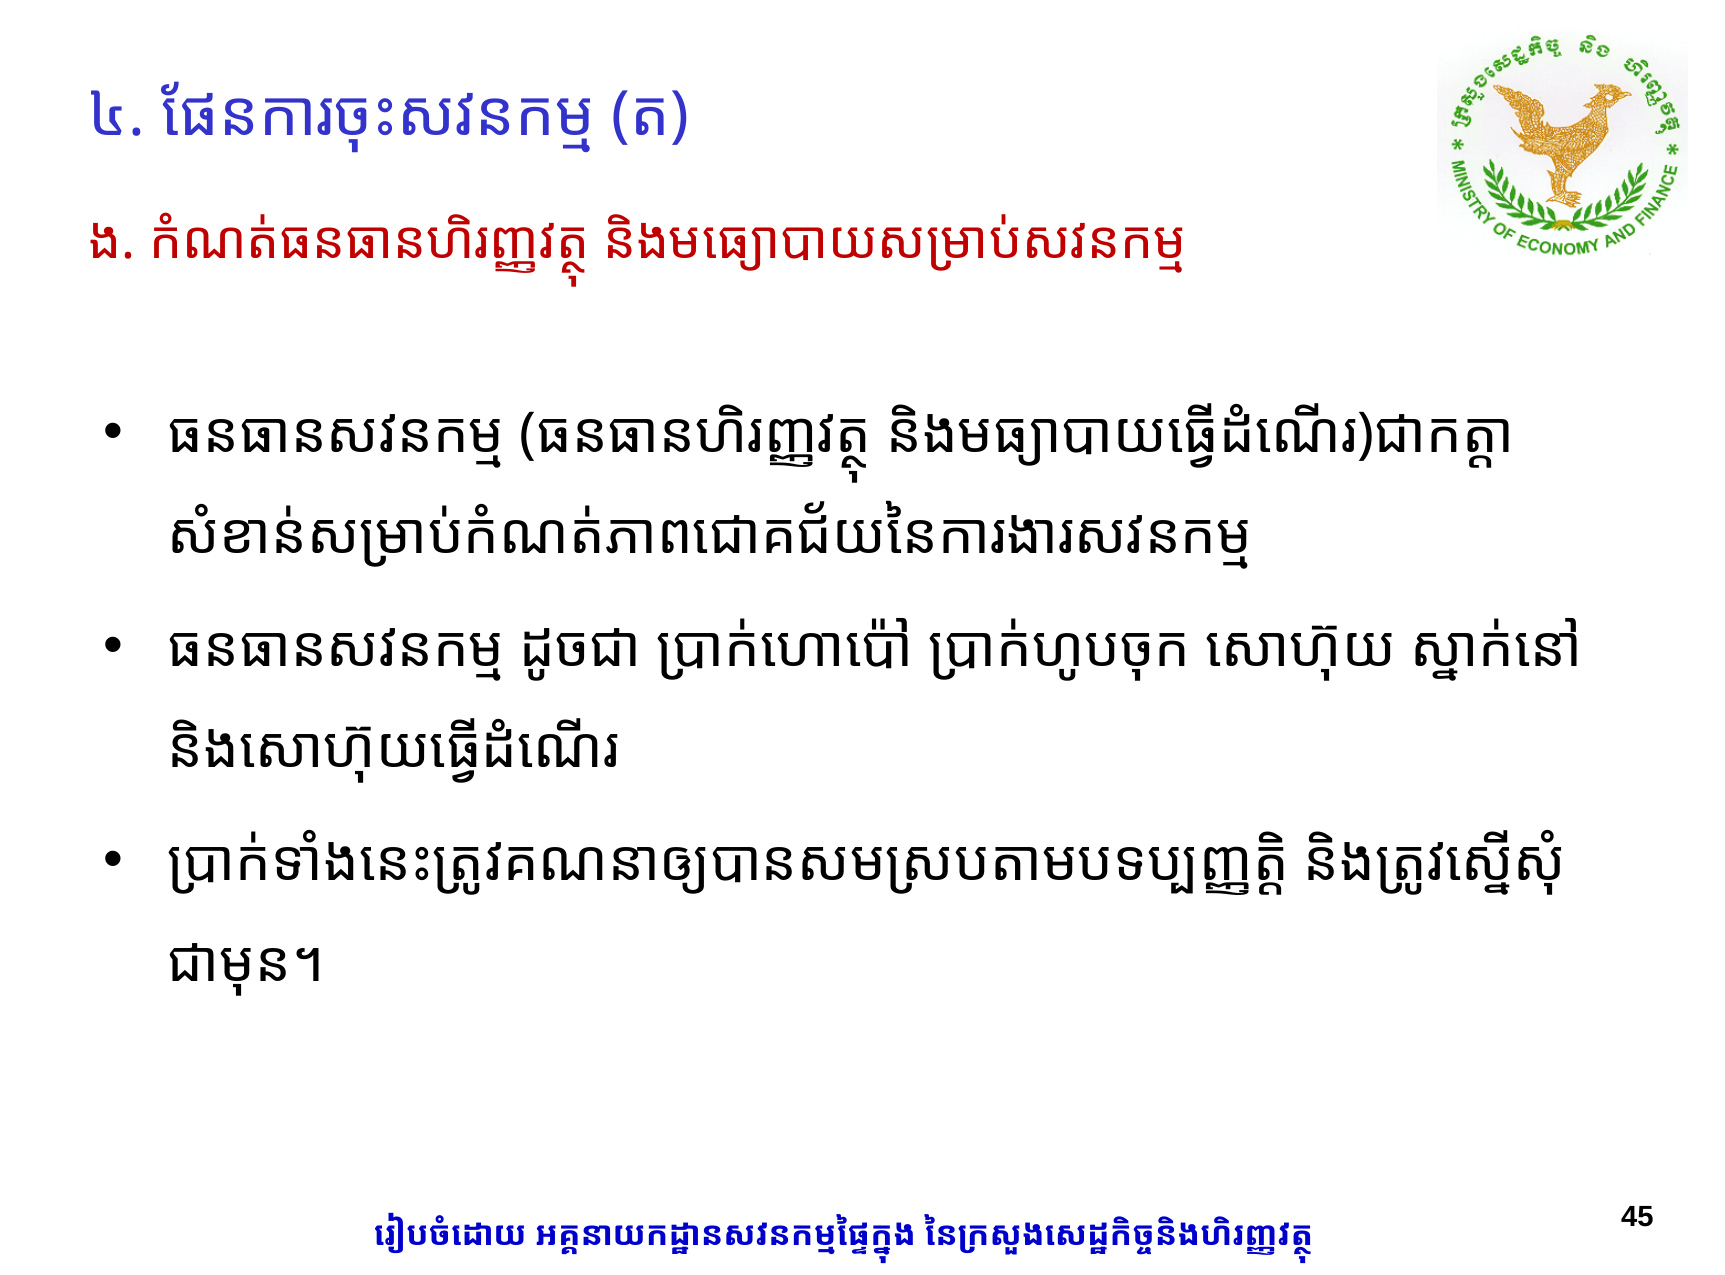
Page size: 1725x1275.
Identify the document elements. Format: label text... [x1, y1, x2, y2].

picture [1437, 28, 1688, 270]
subtitle ធនធានសវនកម្ម (ធនធានហិរញ្ញវត្ថុ និងមធ្យាបាយធ្វើដំណើរ)ជាកត្តាសំខាន់សម្រាប់កំណត់ភាពជោគជ័យនៃការងារសវនកម្ម ធនធានសវនកម្ម ដូចជា ប្រាក់ហោប៉ៅ ប្រាក់ហូបចុក សោហ៊ុយ ស្នាក់នៅ និងសោហ៊ុយធ្វើដំណើរ ប្រាក់ទាំងនេះត្រូវគណនាឲ្យបានសមស្របតាមបទប្បញ្ញត្តិ និងត្រូវស្នើសុំជាមុន។ [86, 354, 1610, 1049]
text_box ង. កំណត់ធនធានហិរញ្ញវត្ថុ និងមធ្យោបាយសម្រាប់សវនកម្ម [71, 198, 1452, 278]
title ៤. ផែនការចុះសវនកម្ម (ត) [71, 28, 1416, 194]
